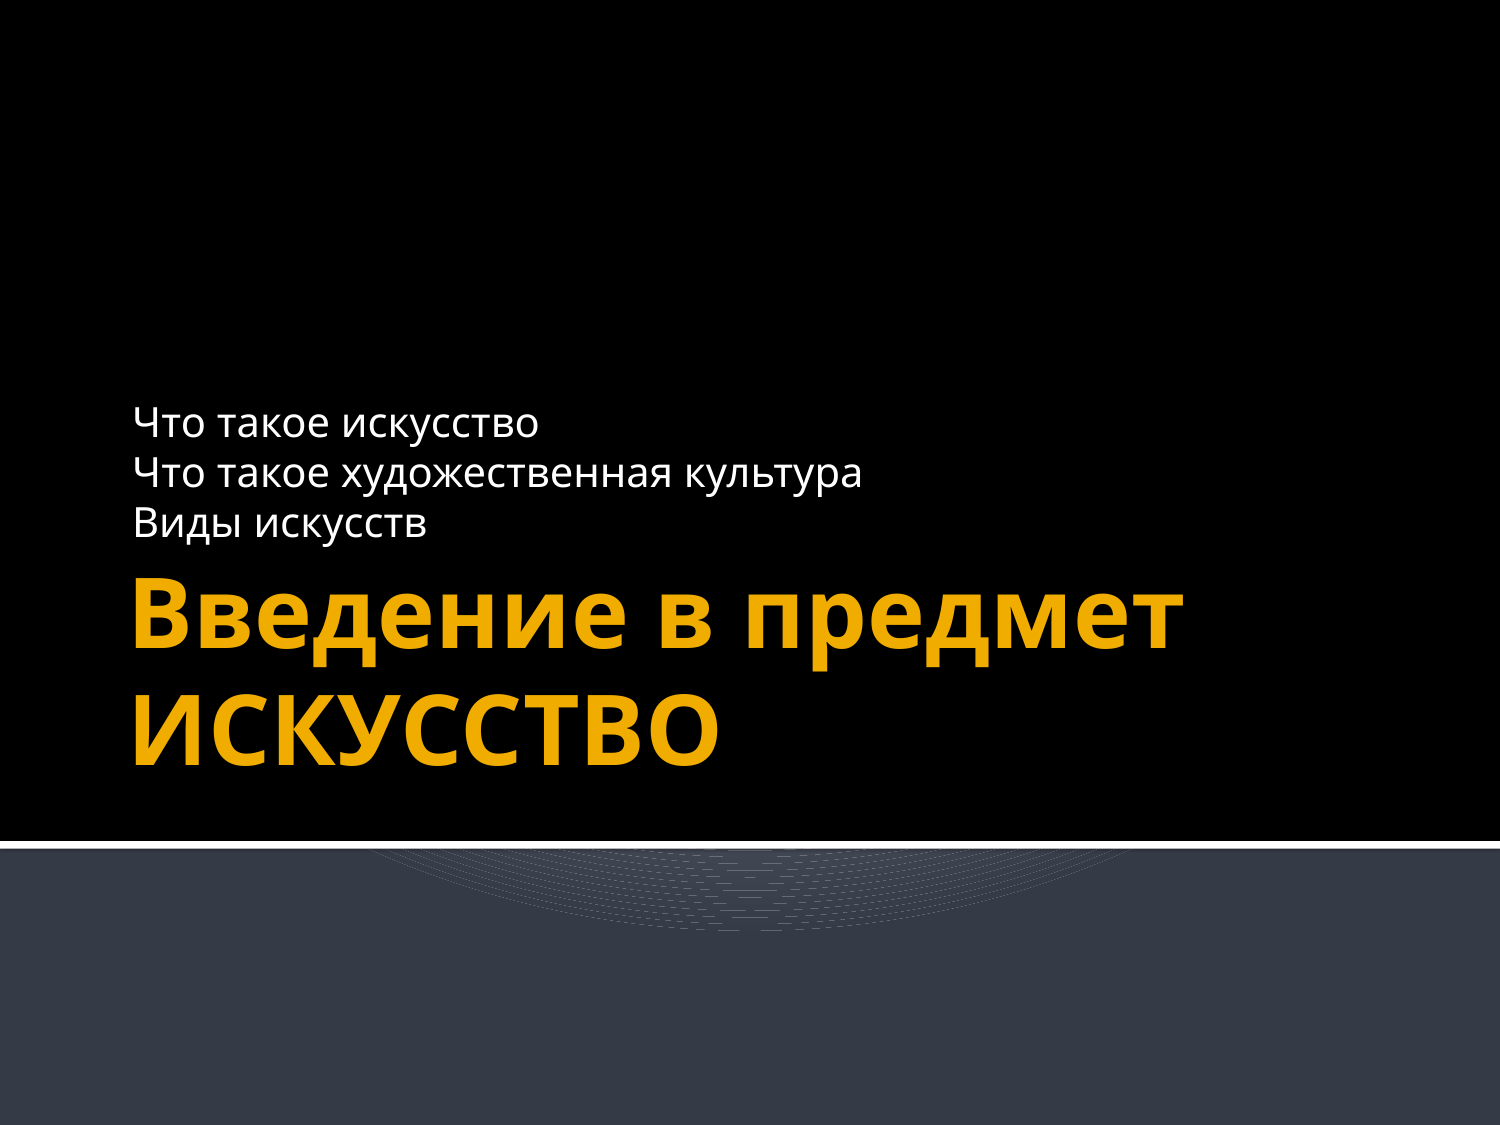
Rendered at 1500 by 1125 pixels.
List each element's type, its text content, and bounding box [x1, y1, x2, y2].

subtitle Что такое искусство Что такое художественная культура Виды искусств [112, 299, 1438, 546]
title Введение в предмет ИСКУССТВО [112, 550, 1438, 825]
